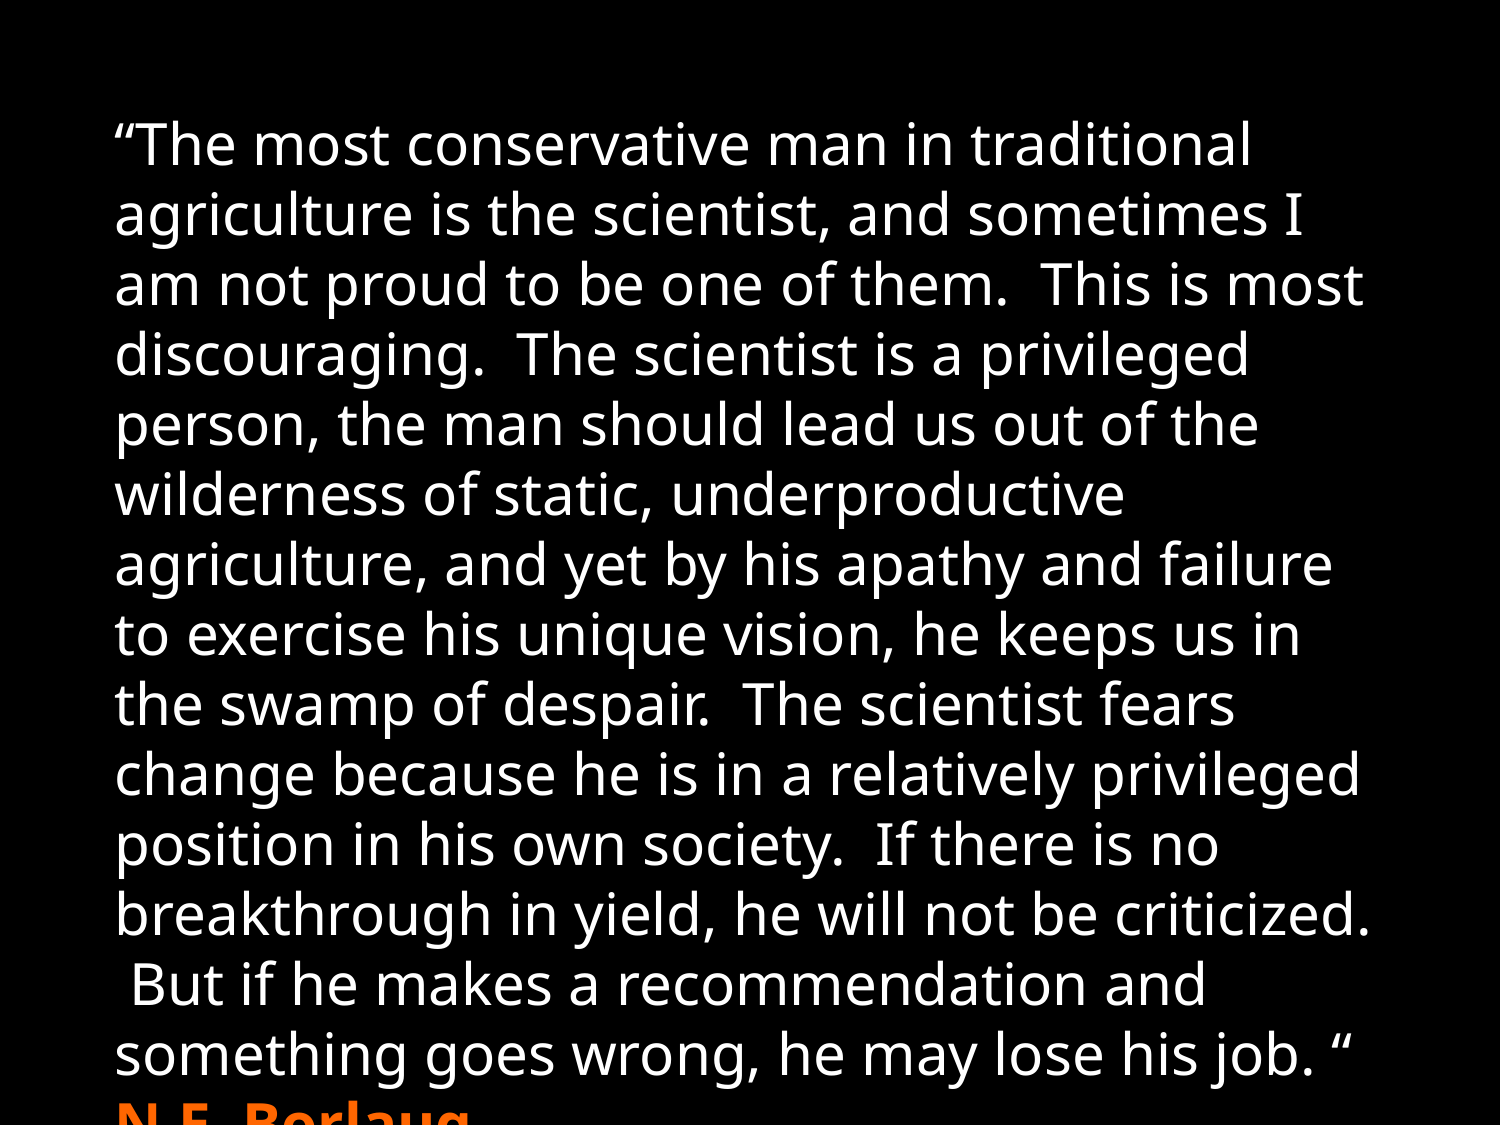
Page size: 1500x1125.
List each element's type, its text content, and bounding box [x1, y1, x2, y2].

text_box “The most conservative man in traditional agriculture is the scientist, and sometimes I am not proud to be one of them. This is most discouraging. The scientist is a privileged person, the man should lead us out of the wilderness of static, underproductive agriculture, and yet by his apathy and failure to exercise his unique vision, he keeps us in the swamp of despair. The scientist fears change because he is in a relatively privileged position in his own society. If there is no breakthrough in yield, he will not be criticized. But if he makes a recommendation and something goes wrong, he may lose his job. “ N.E. Borlaug [99, 99, 1400, 1125]
